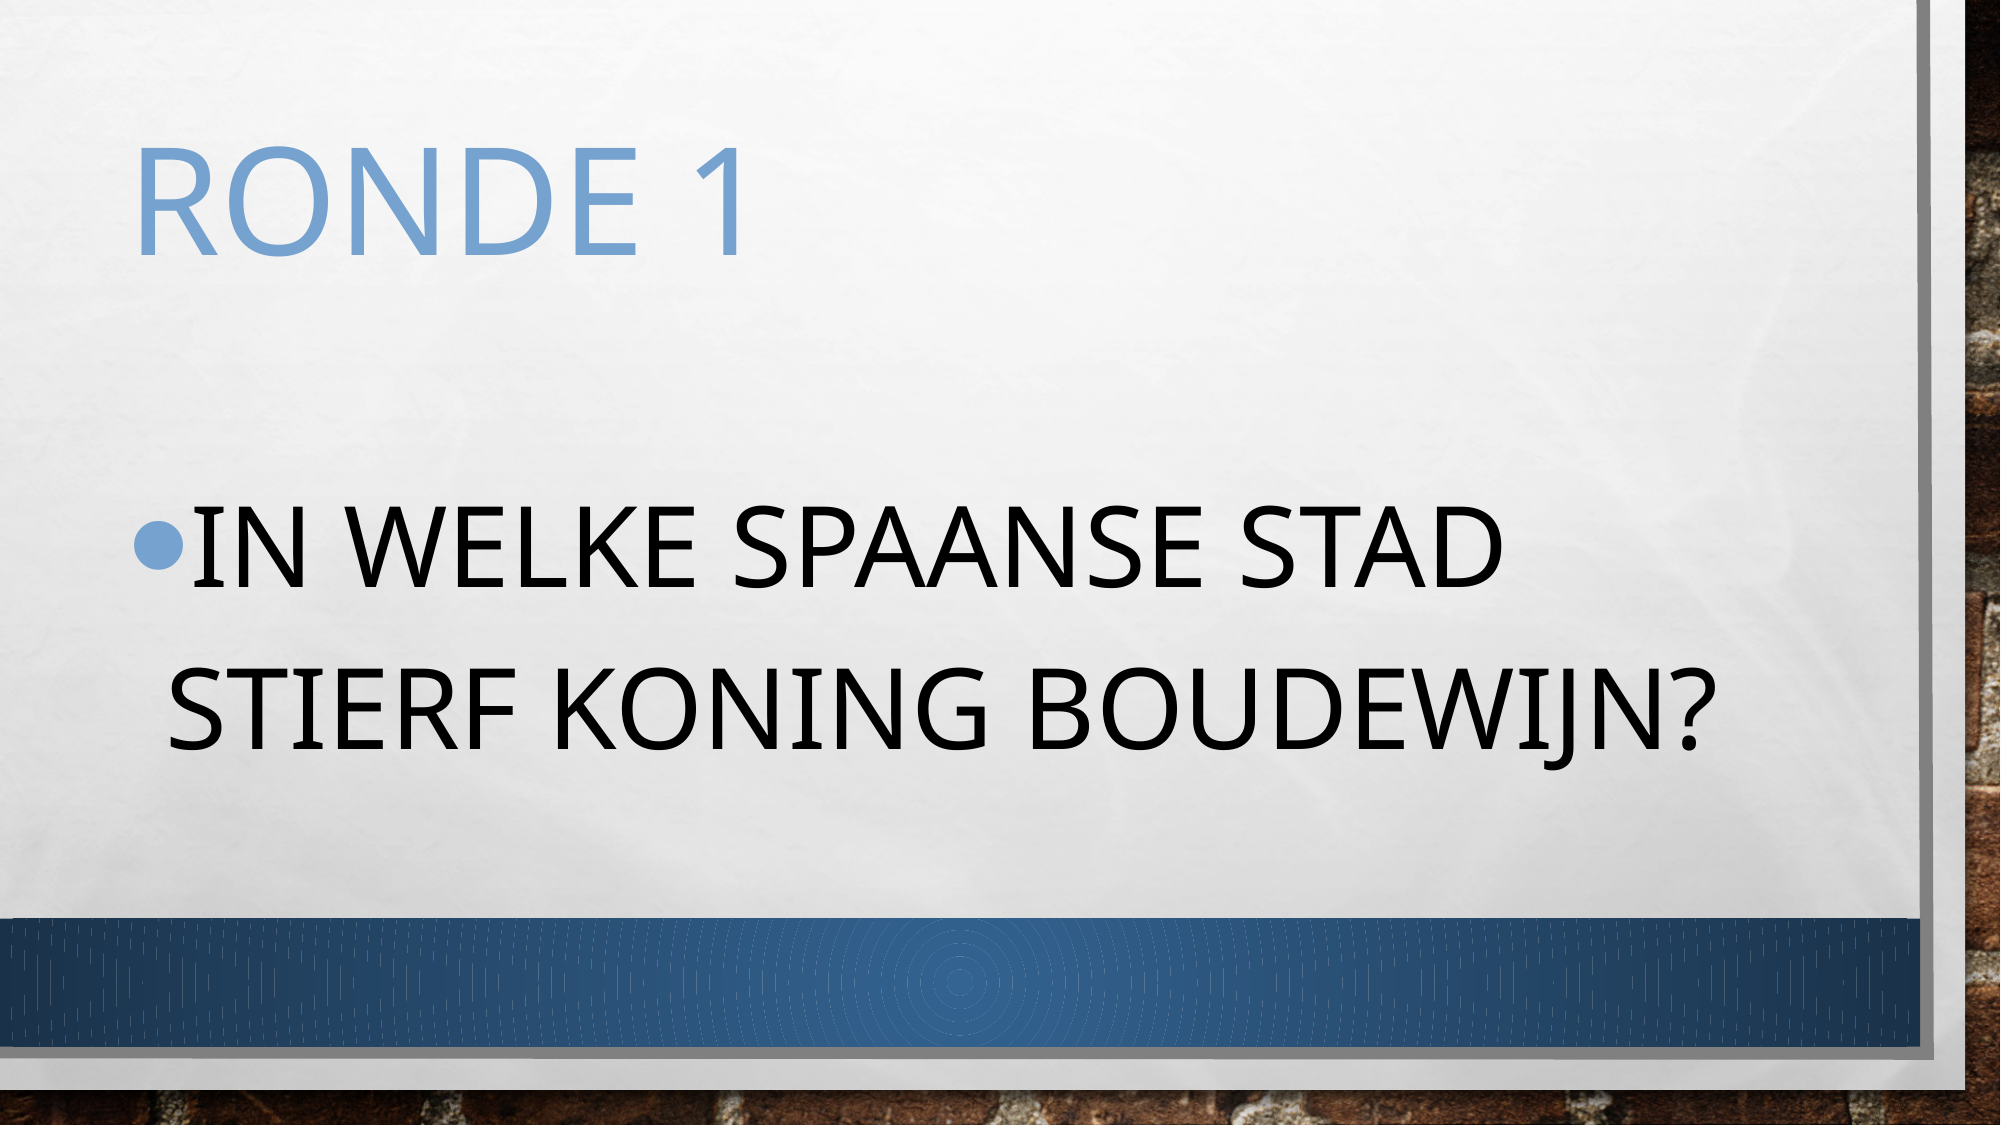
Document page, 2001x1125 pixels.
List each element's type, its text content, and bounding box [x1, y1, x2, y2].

title Ronde 1 [112, 112, 1818, 302]
picture [0, 0, 2000, 1125]
list In welke Spaanse stad stierf Koning Boudewijn? [112, 338, 1818, 882]
